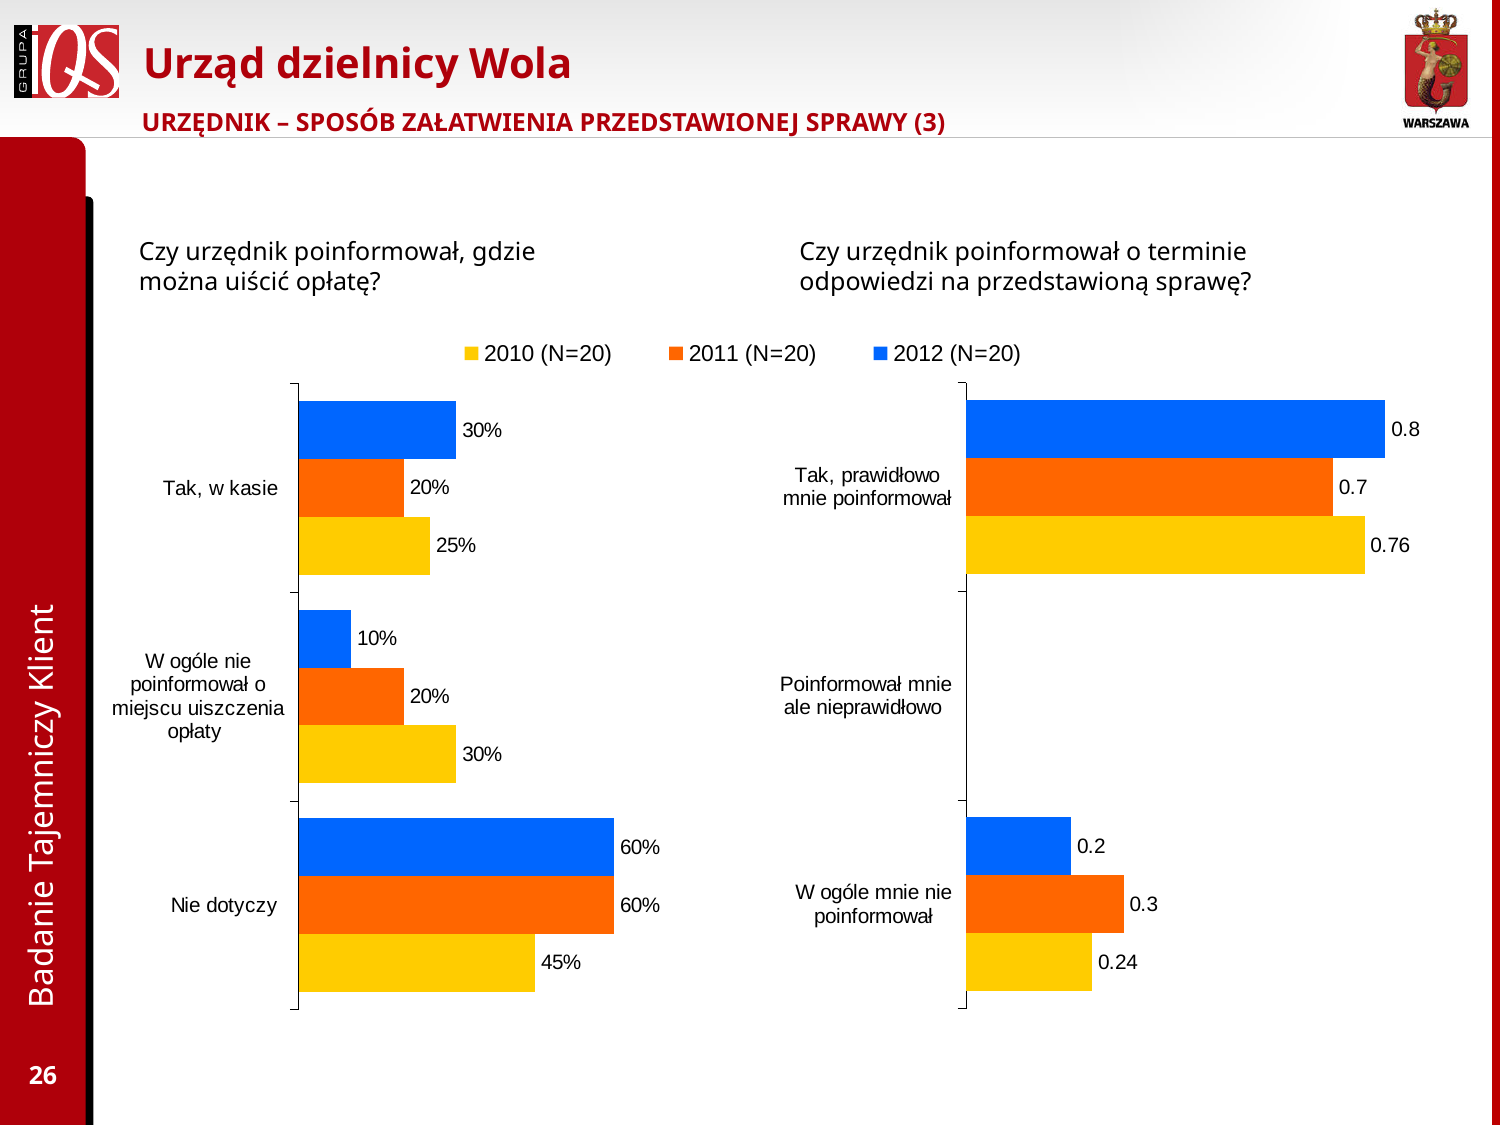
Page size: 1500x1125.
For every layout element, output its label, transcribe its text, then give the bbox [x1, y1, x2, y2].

title Urząd dzielnicy Wola [128, 6, 1294, 117]
footer Badanie Tajemniczy Klient [1, 158, 78, 1024]
chart [111, 314, 1491, 1010]
text_box URZĘDNIK – SPOSÓB ZAŁATWIENIA PRZEDSTAWIONEJ SPRAWY (3) [112, 98, 690, 149]
text_box Czy urzędnik poinformował o terminie odpowiedzi na przedstawioną sprawę? [784, 227, 1385, 303]
picture [0, 0, 1492, 138]
text_box Czy urzędnik poinformował, gdzie można uiścić opłatę? [123, 227, 597, 303]
slide_number 26 [0, 1046, 87, 1107]
